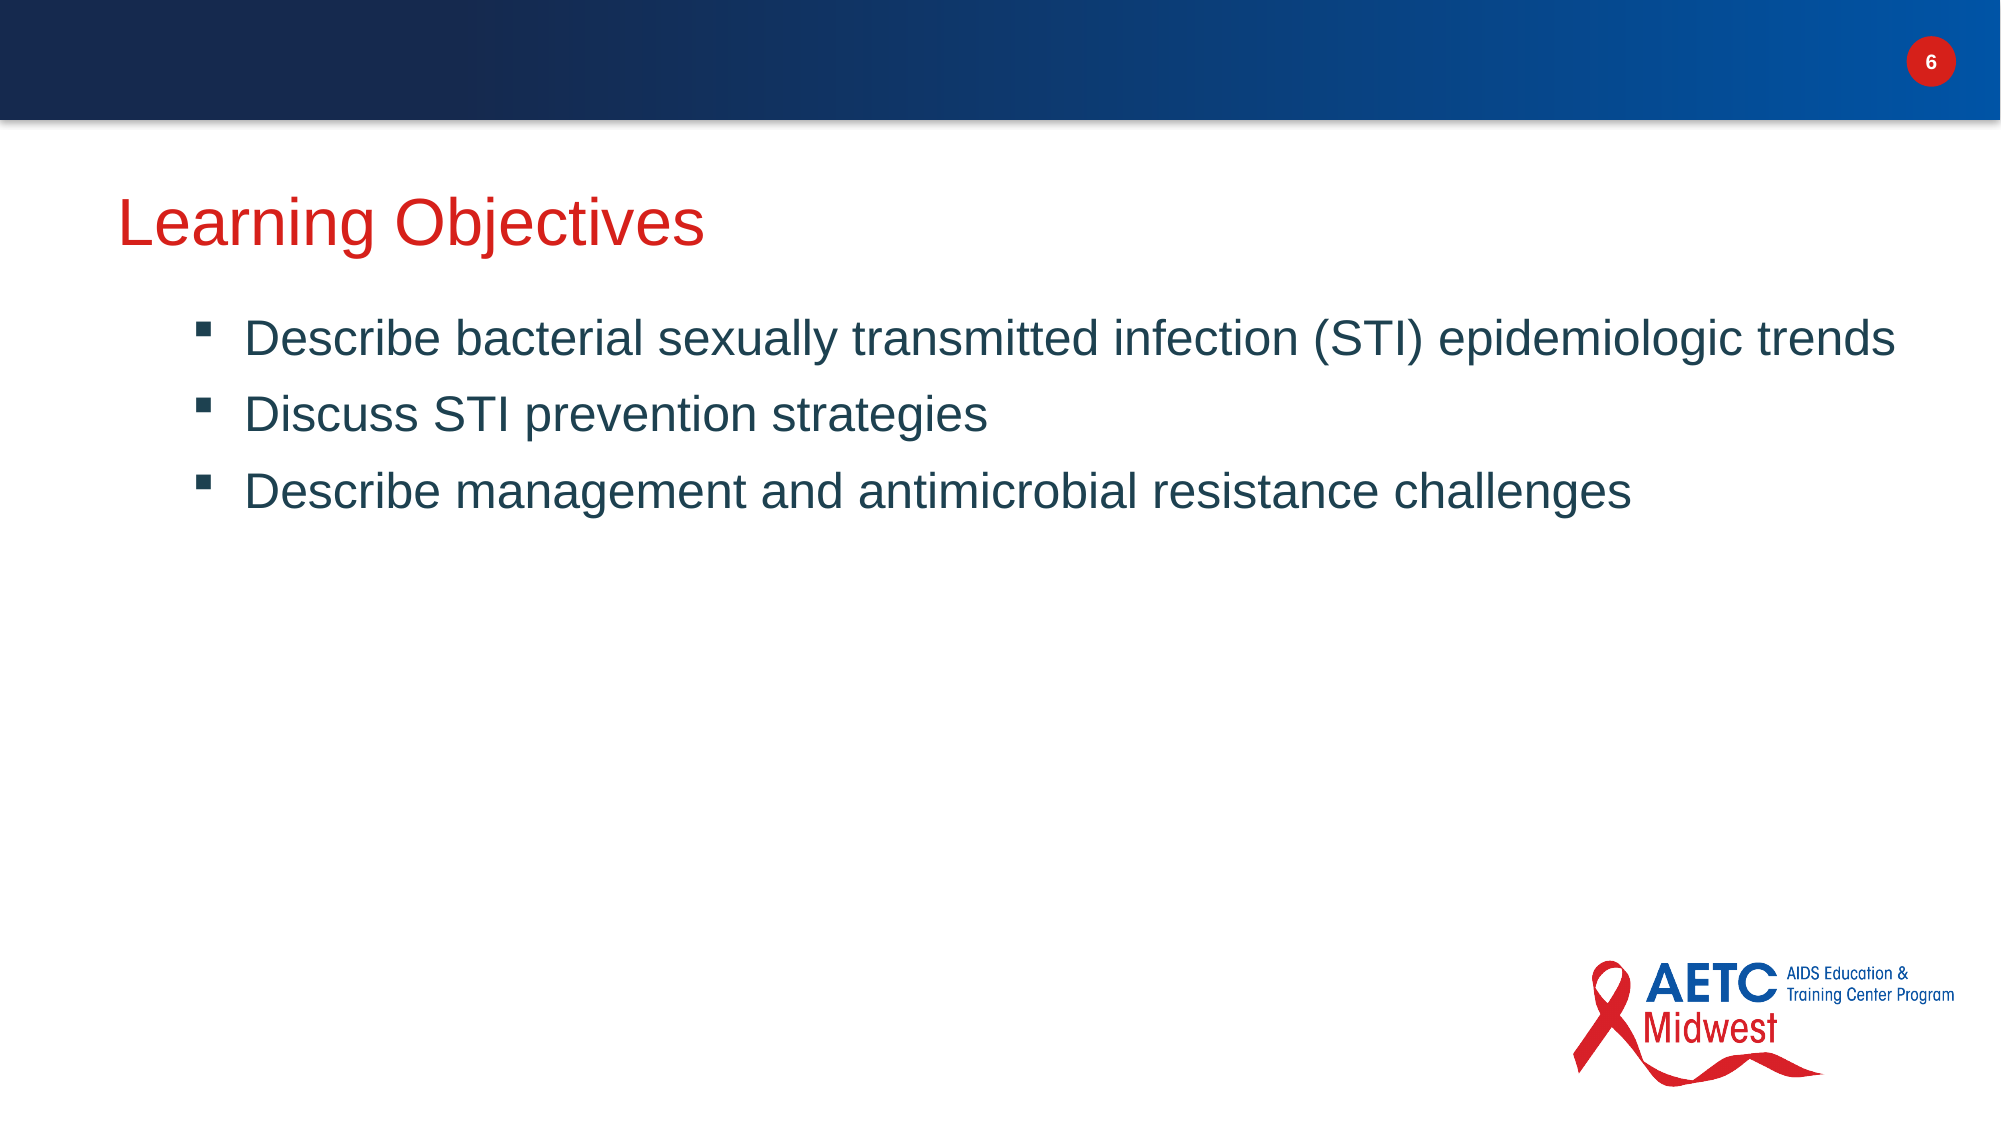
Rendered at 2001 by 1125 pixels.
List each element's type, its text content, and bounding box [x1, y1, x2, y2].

picture [1572, 957, 1957, 1089]
list Describe bacterial sexually transmitted infection (STI) epidemiologic trends Discuss STI prevention strategies Describe management and antimicrobial resistance challenges [102, 297, 1928, 788]
title Learning Objectives [102, 171, 1828, 279]
